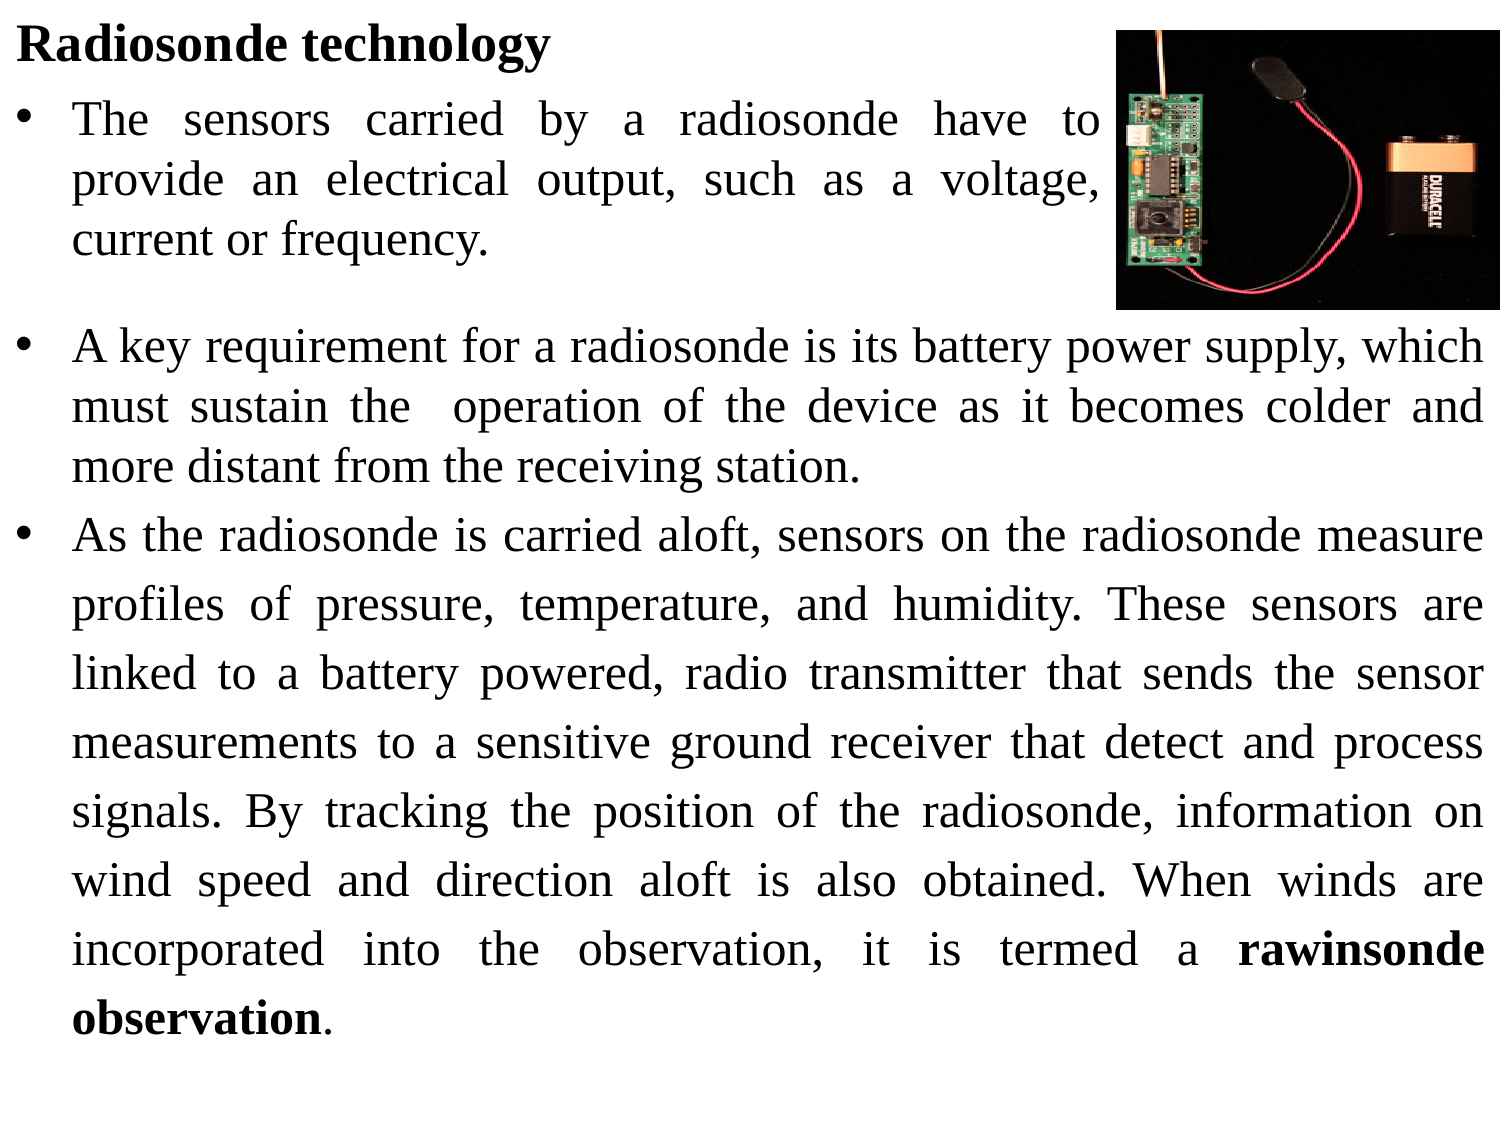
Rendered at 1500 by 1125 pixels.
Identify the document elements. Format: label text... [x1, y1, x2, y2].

text_box The sensors carried by a radiosonde have to provide an electrical output, such as a voltage, current or frequency. [0, 78, 1110, 273]
text_box Radiosonde technology [2, 0, 568, 78]
picture [1115, 30, 1500, 310]
text_box A key requirement for a radiosonde is its battery power supply, which must sustain the operation of the device as it becomes colder and more distant from the receiving station. As the radiosonde is carried aloft, sensors on the radiosonde measure profiles of pressure, temperature, and humidity. These sensors are linked to a battery powered, radio transmitter that sends the sensor measurements to a sensitive ground receiver that detect and process signals. By tracking the position of the radiosonde, information on wind speed and direction aloft is also obtained. When winds are incorporated into the observation, it is termed a rawinsonde observation. [0, 305, 1500, 1121]
